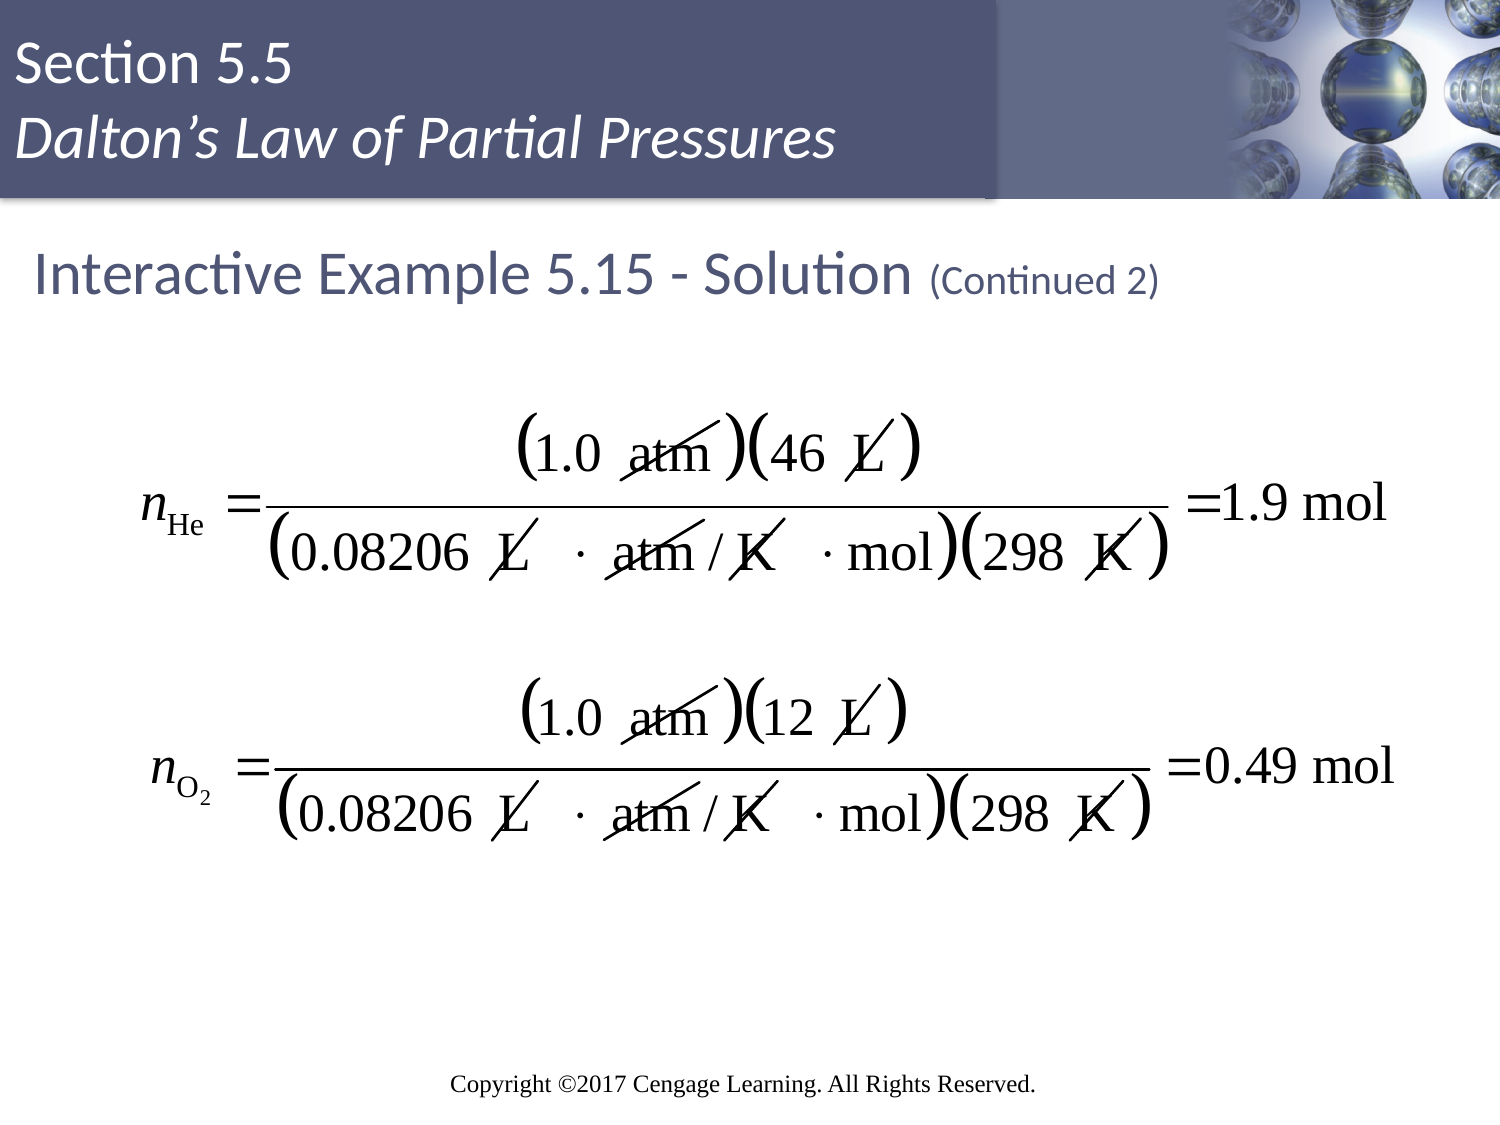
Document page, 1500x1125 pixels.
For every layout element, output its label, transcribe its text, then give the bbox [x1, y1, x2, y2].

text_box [142, 670, 1403, 869]
picture [996, 0, 1500, 199]
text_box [131, 405, 1398, 609]
title Interactive Example 5.15 - Solution (Continued 2) [18, 212, 1471, 327]
